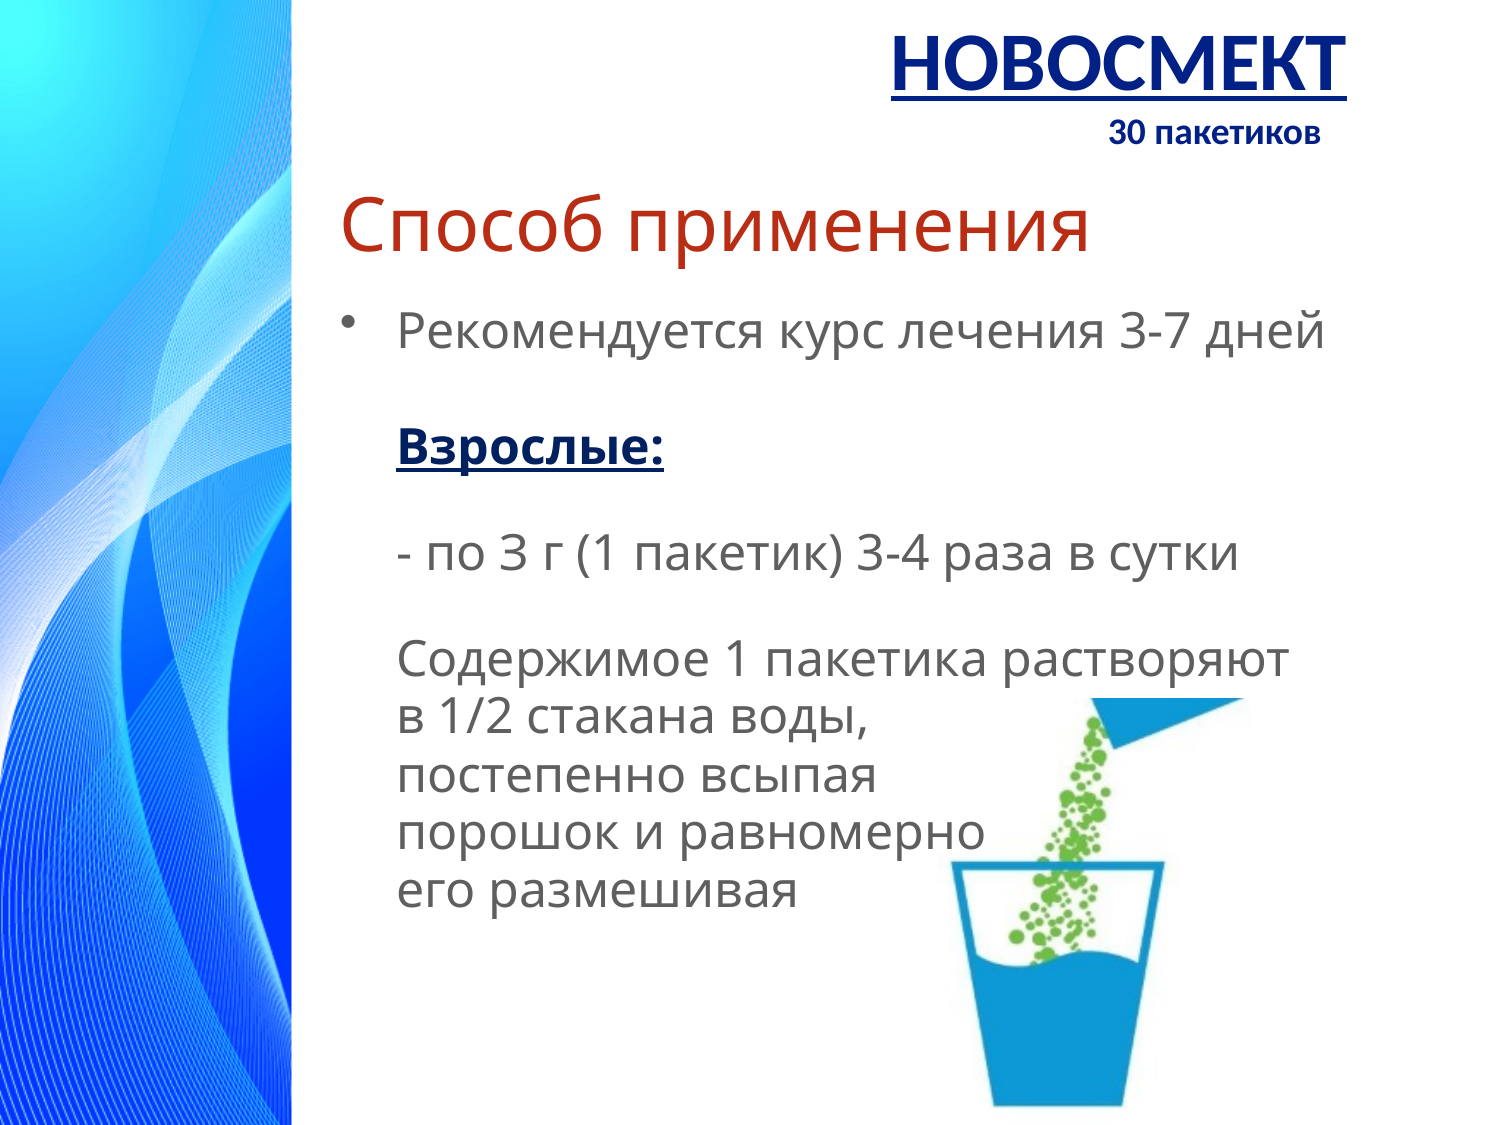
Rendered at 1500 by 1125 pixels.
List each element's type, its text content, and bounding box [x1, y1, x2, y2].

picture [0, 0, 1500, 1125]
text_box НОВОСМЕКТ 30 пакетиков [865, 0, 1362, 160]
title Способ применения [324, 162, 1463, 281]
list Рекомендуется курс лечения 3-7 дней Взрослые: - по З г (1 пакетик) 3-4 раза в сутки Содержимое 1 пакетика растворяют в 1/2 стакана воды, постепенно всыпая порошок и равномерно его размешивая [324, 302, 1463, 1018]
